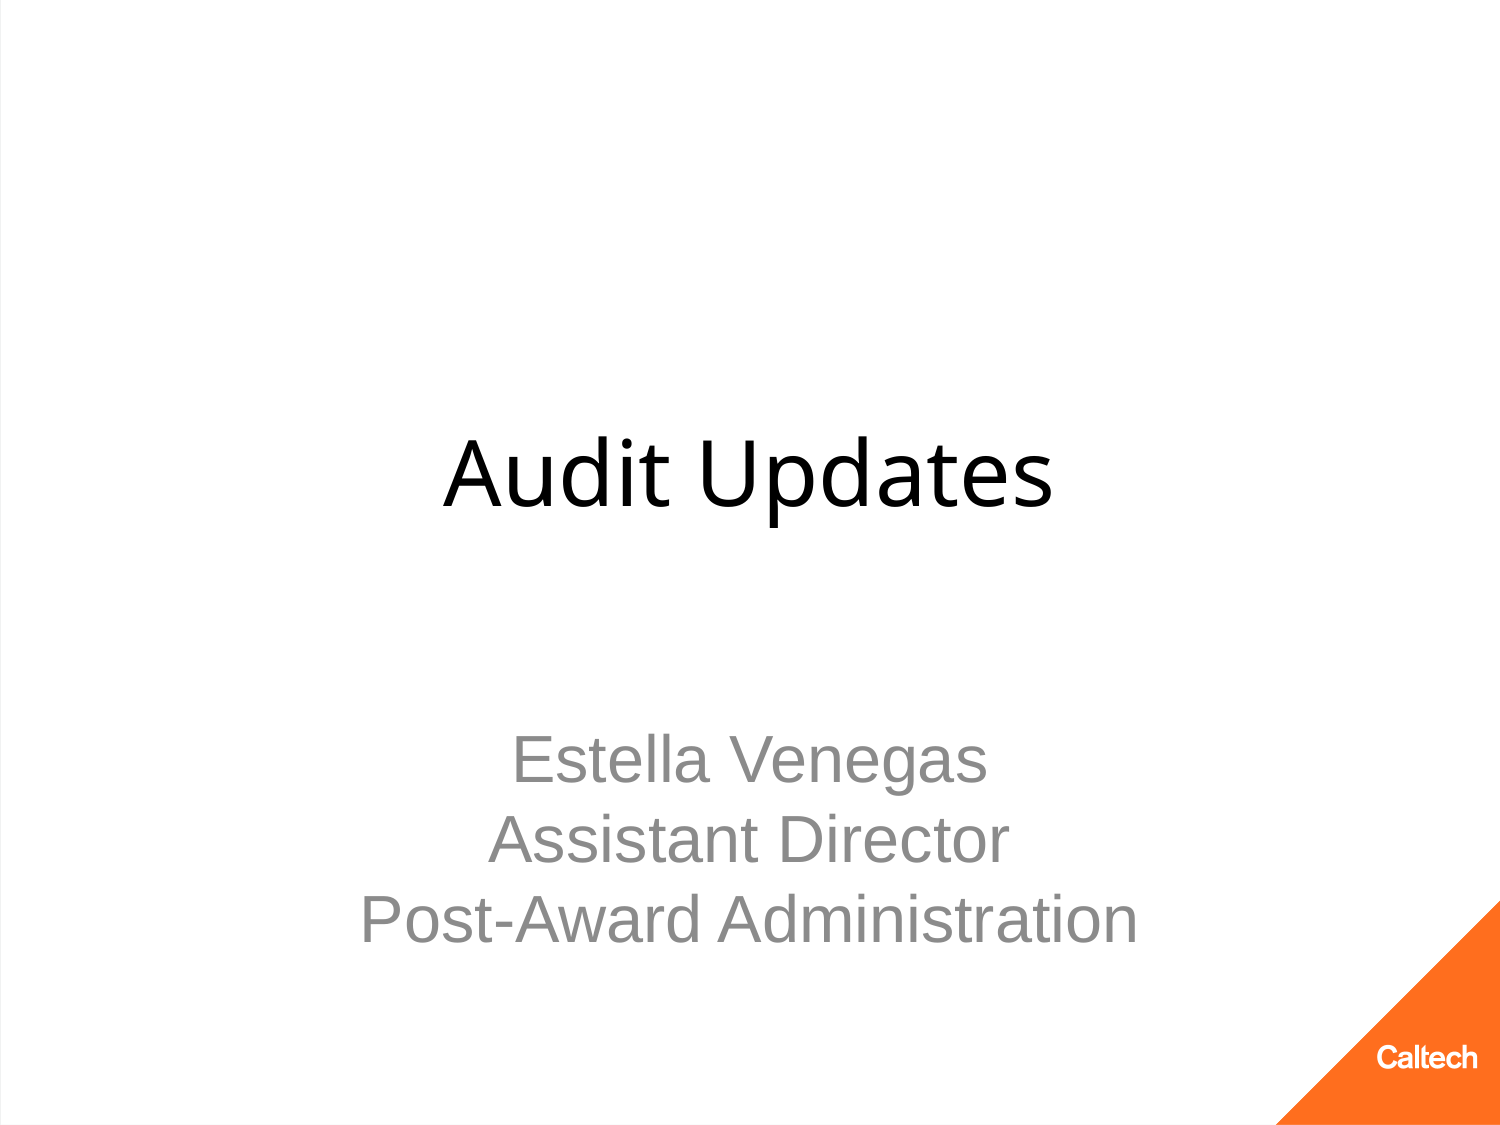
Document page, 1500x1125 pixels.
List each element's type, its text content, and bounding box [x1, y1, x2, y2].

picture [0, 0, 1500, 1125]
subtitle Estella Venegas Assistant Director Post-Award Administration [187, 708, 1313, 980]
title Audit Updates [112, 349, 1388, 591]
